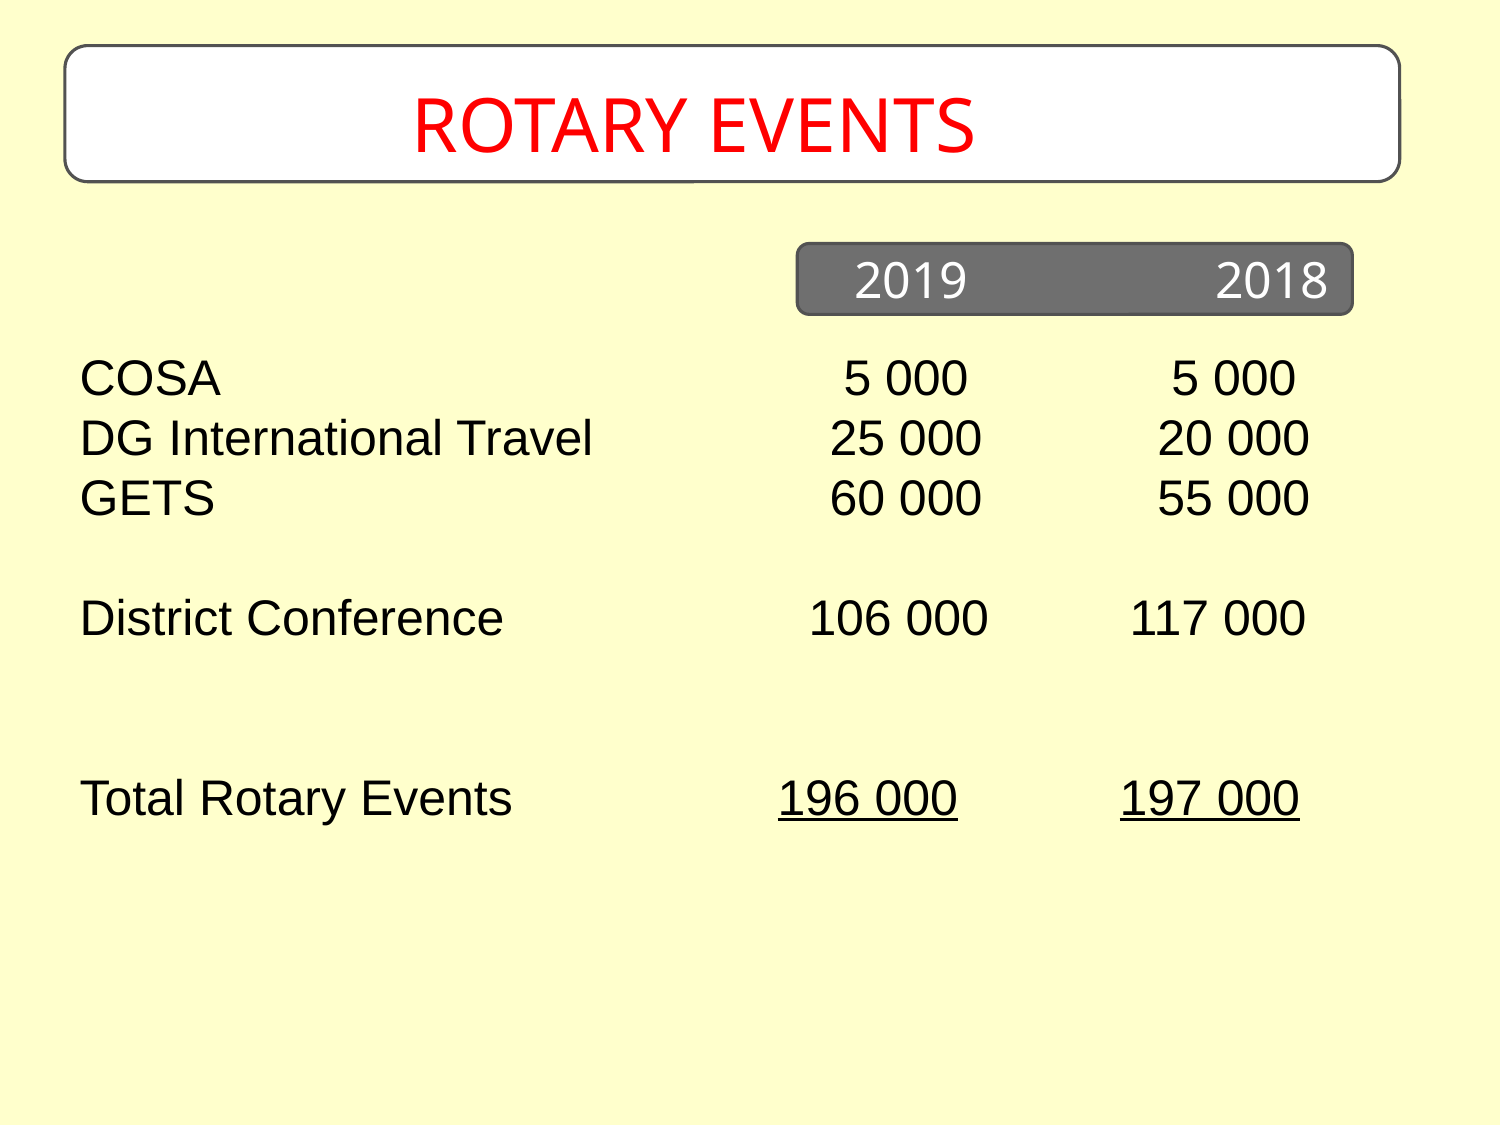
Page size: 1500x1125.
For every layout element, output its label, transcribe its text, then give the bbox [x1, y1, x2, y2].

text_box COSA 5 000 5 000 DG International Travel 25 000 20 000 GETS 60 000 55 000 District Conference 106 000 117 000 Total Rotary Events 196 000 197 000 [64, 338, 1465, 833]
title Rotary Events [64, 54, 1324, 191]
text_box [68, 44, 1402, 184]
text_box 2019 2018 [795, 241, 1354, 316]
